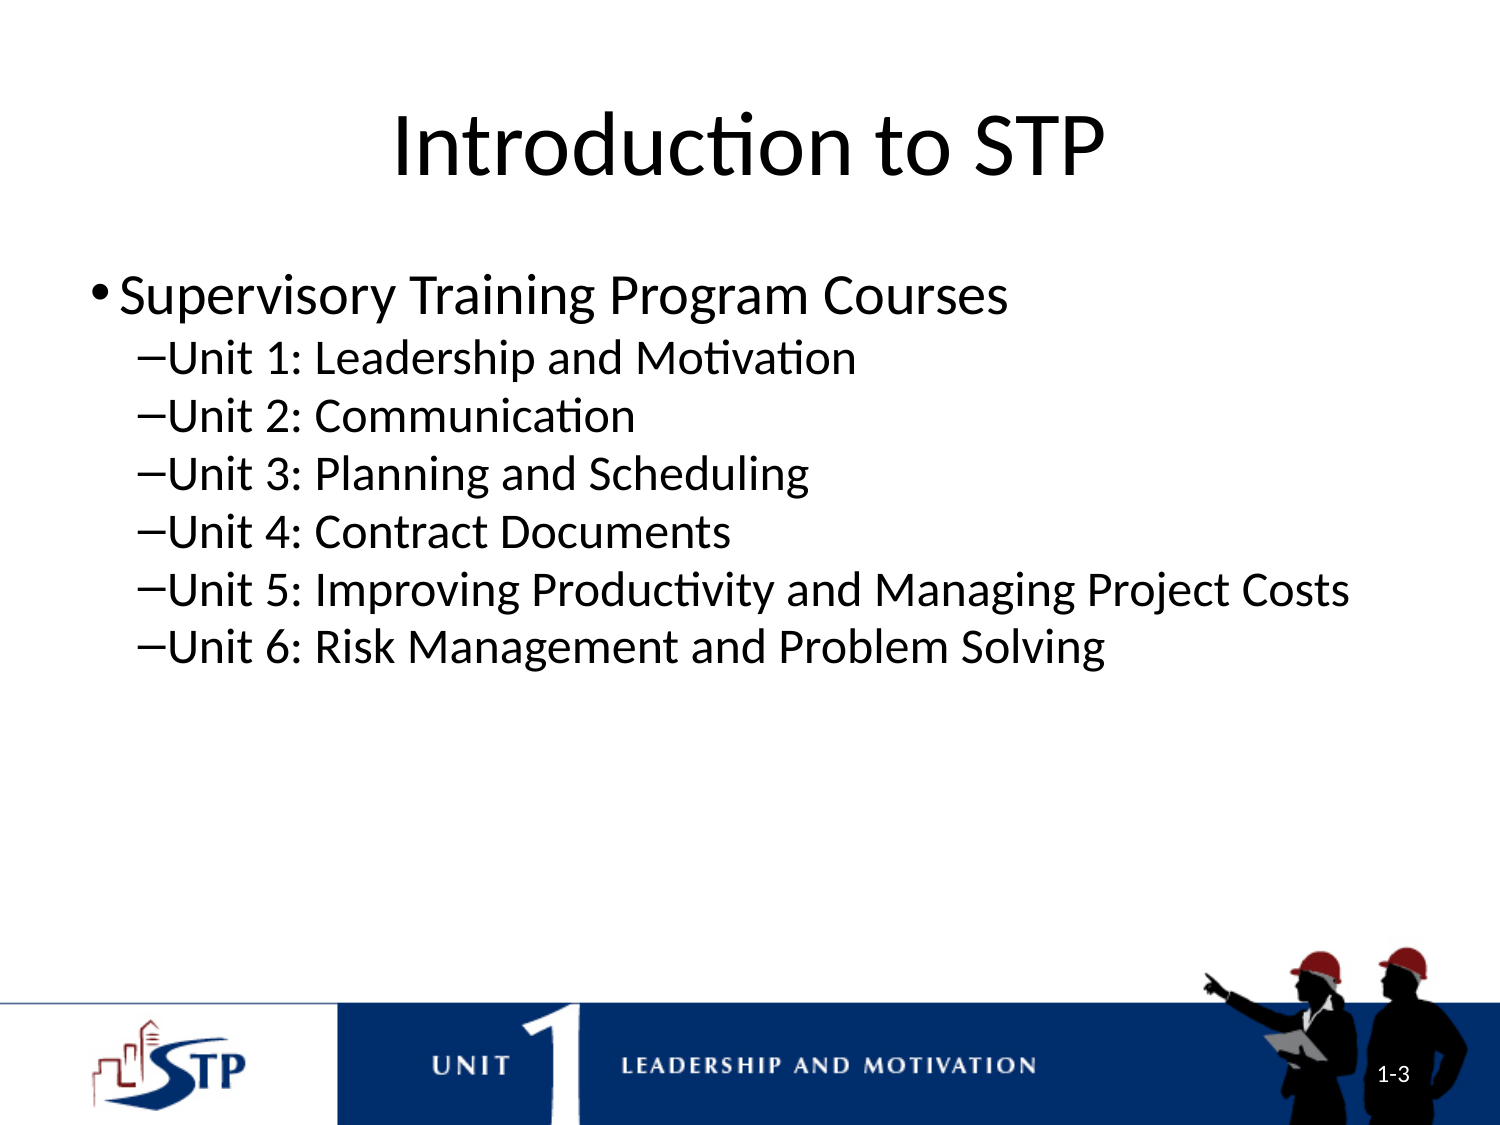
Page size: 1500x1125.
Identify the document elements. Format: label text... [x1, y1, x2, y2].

slide_number 1-3 [1074, 1042, 1425, 1103]
picture [0, 0, 1500, 1125]
list Supervisory Training Program Courses Unit 1: Leadership and Motivation Unit 2: Communication Unit 3: Planning and Scheduling Unit 4: Contract Documents Unit 5: Improving Productivity and Managing Project Costs Unit 6: Risk Management and Problem Solving [75, 262, 1425, 1005]
title Introduction to STP [75, 45, 1425, 233]
